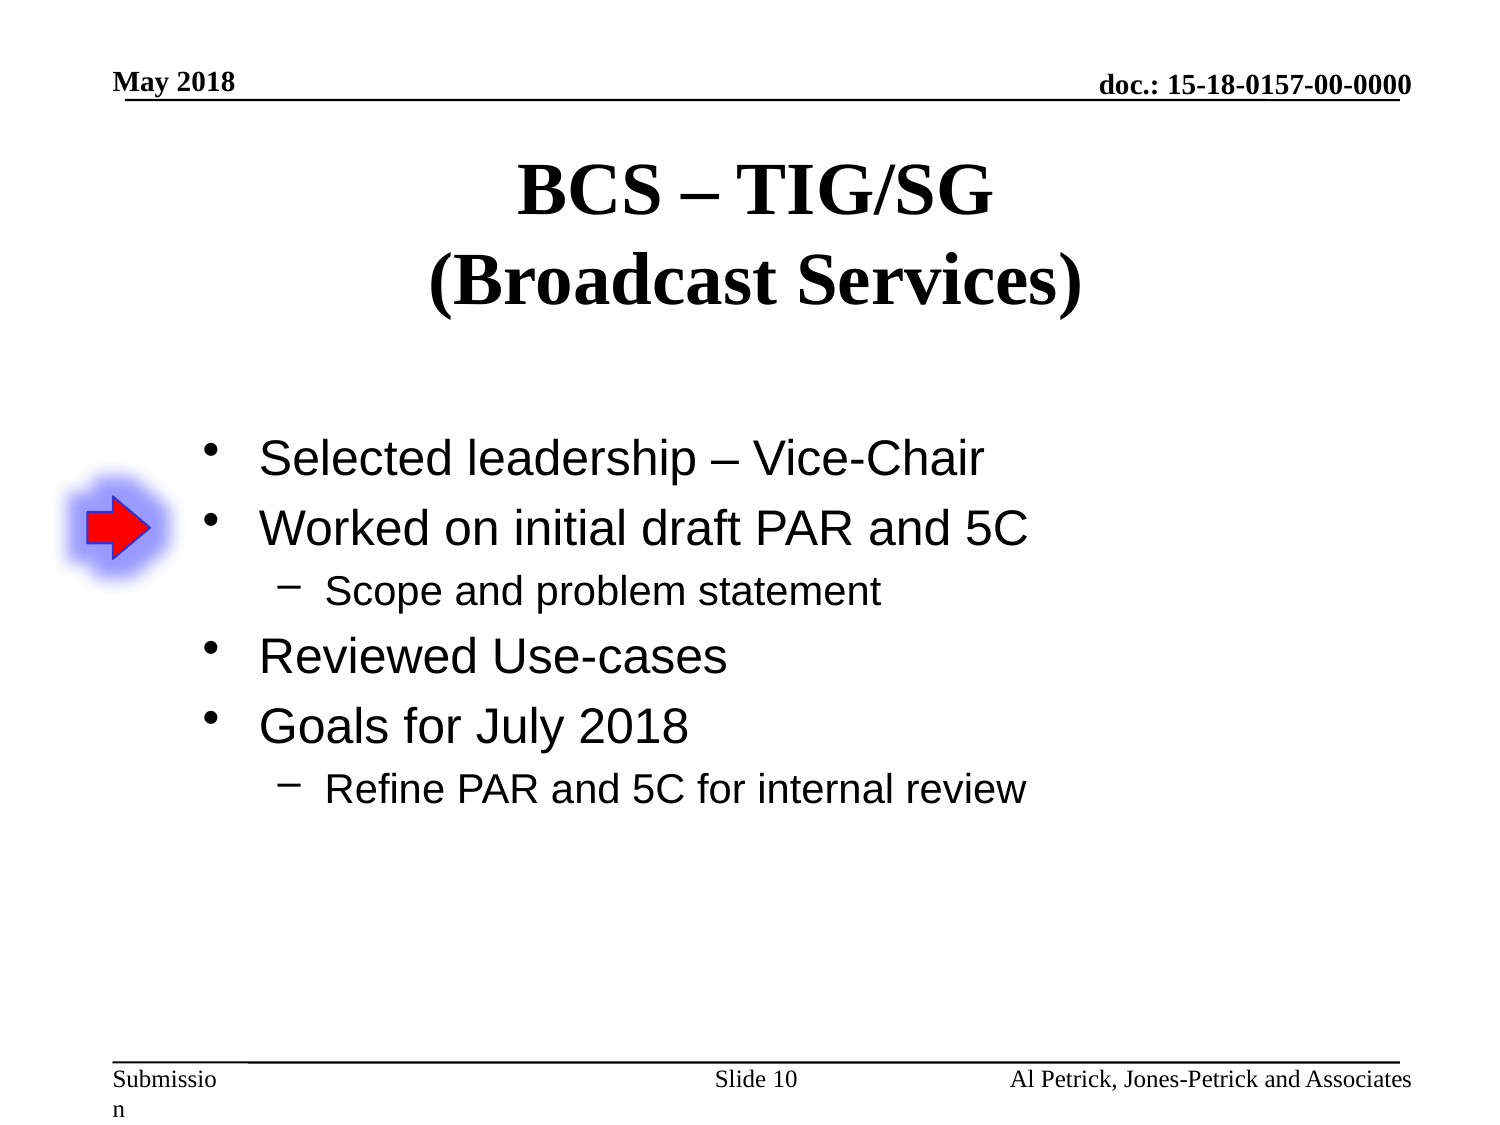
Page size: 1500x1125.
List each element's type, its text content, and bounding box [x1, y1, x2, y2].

slide_number Slide 10 [712, 1062, 800, 1093]
text_box [87, 496, 150, 559]
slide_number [112, 62, 375, 98]
footer Al Petrick, Jones-Petrick and Associates [900, 1062, 1413, 1093]
title BCS – TIG/SG (Broadcast Services) [118, 187, 1394, 363]
list Selected leadership – Vice-Chair Worked on initial draft PAR and 5C Scope and problem statement Reviewed Use-cases Goals for July 2018 Refine PAR and 5C for internal review [187, 417, 1263, 784]
